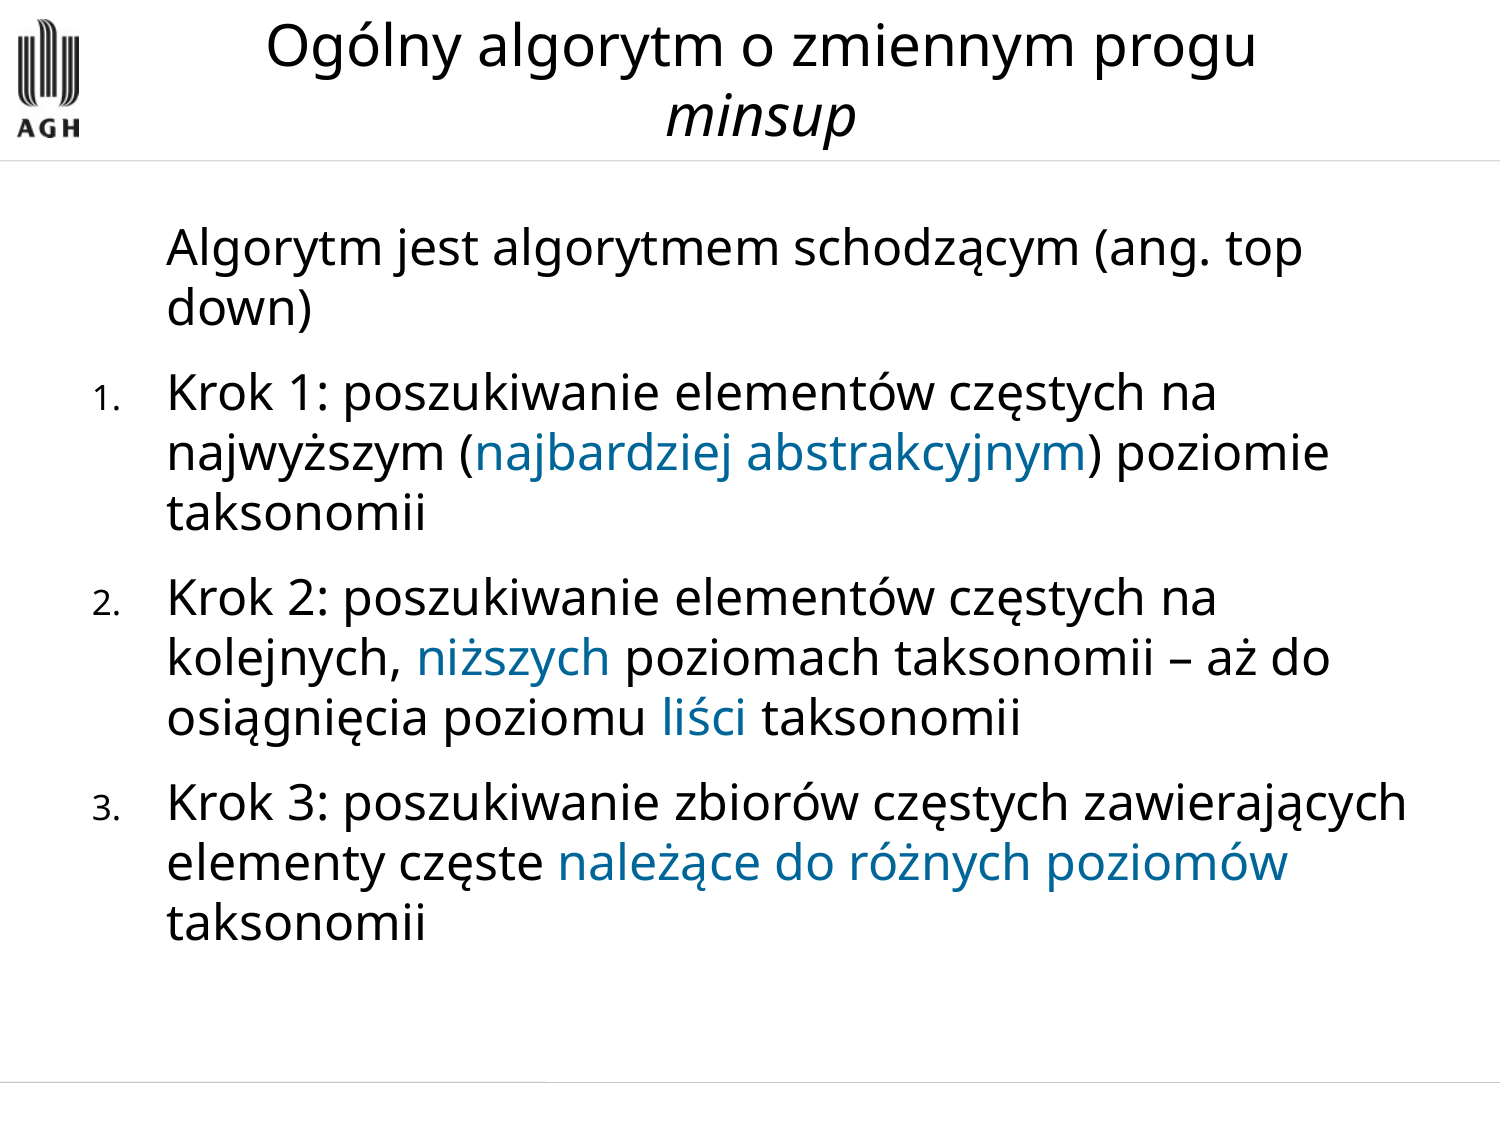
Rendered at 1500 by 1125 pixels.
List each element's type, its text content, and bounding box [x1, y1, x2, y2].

list Algorytm jest algorytmem schodzącym (ang. top down) Krok 1: poszukiwanie elementów częstych na najwyższym (najbardziej abstrakcyjnym) poziomie taksonomii Krok 2: poszukiwanie elementów częstych na kolejnych, niższych poziomach taksonomii – aż do osiągnięcia poziomu liści taksonomii Krok 3: poszukiwanie zbiorów częstych zawierających elementy częste należące do różnych poziomów taksonomii [76, 207, 1428, 1048]
picture [17, 19, 79, 138]
title Ogólny algorytm o zmiennym progu minsup [147, 30, 1377, 126]
